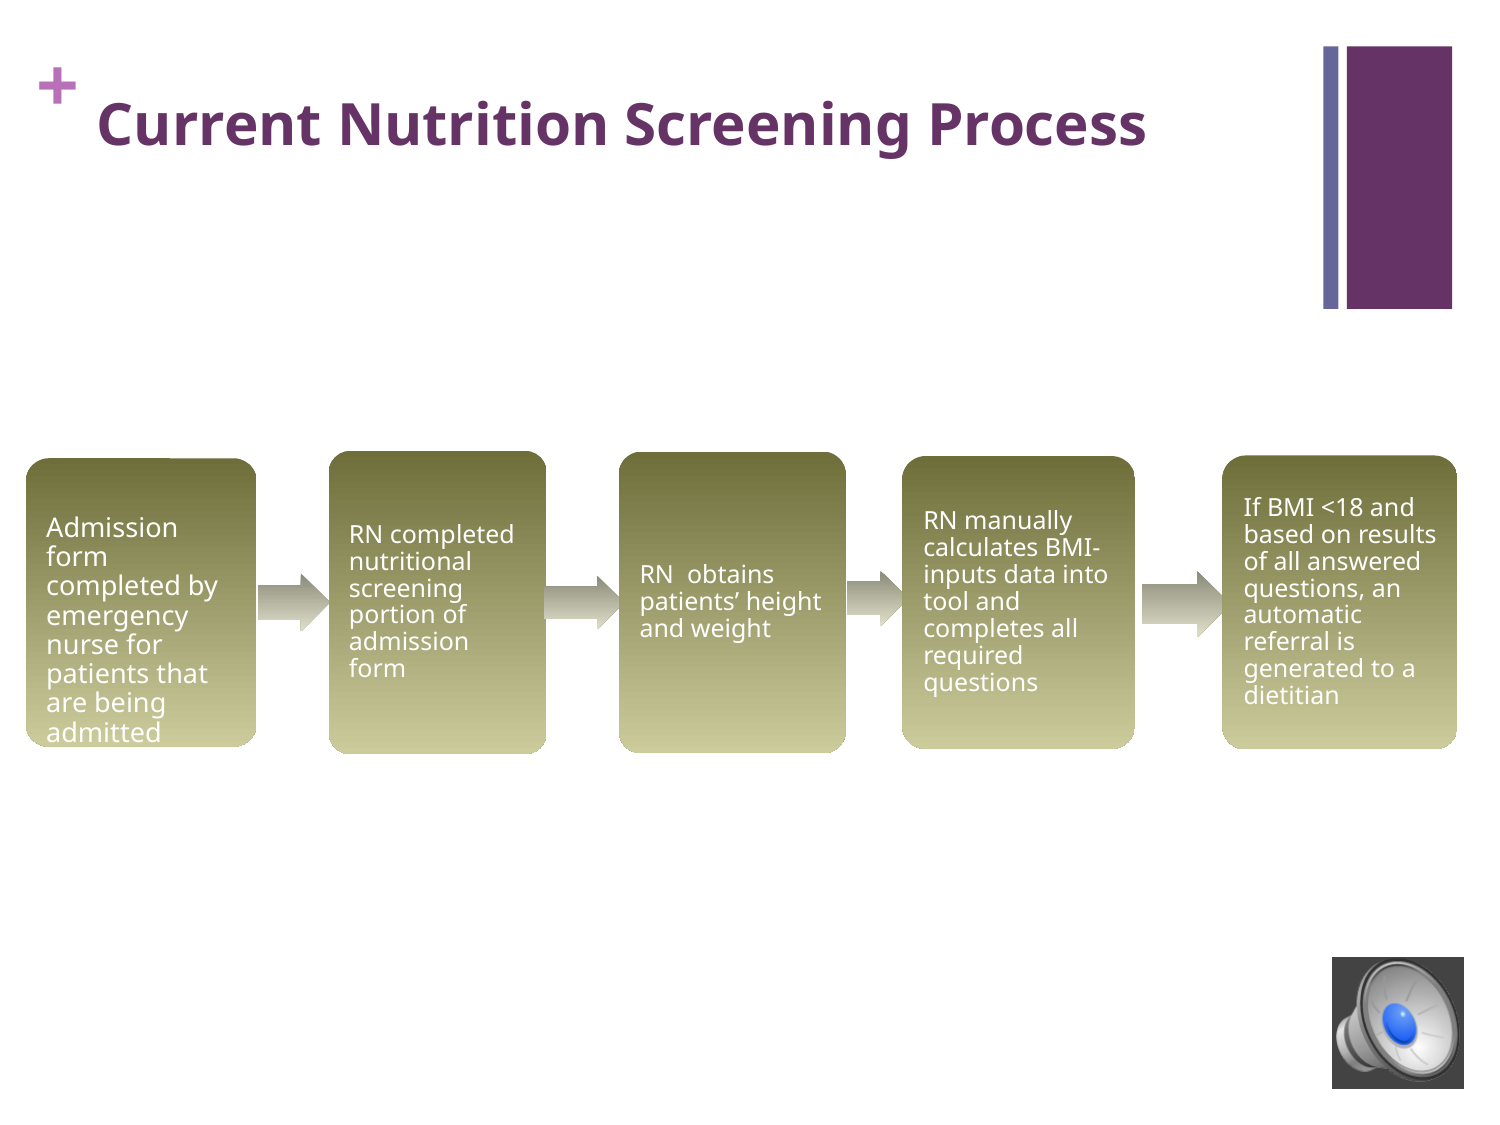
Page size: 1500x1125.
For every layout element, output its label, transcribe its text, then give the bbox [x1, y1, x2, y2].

picture [1330, 955, 1466, 1091]
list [24, 199, 1459, 1006]
title Current Nutrition Screening Process [81, 79, 1322, 196]
